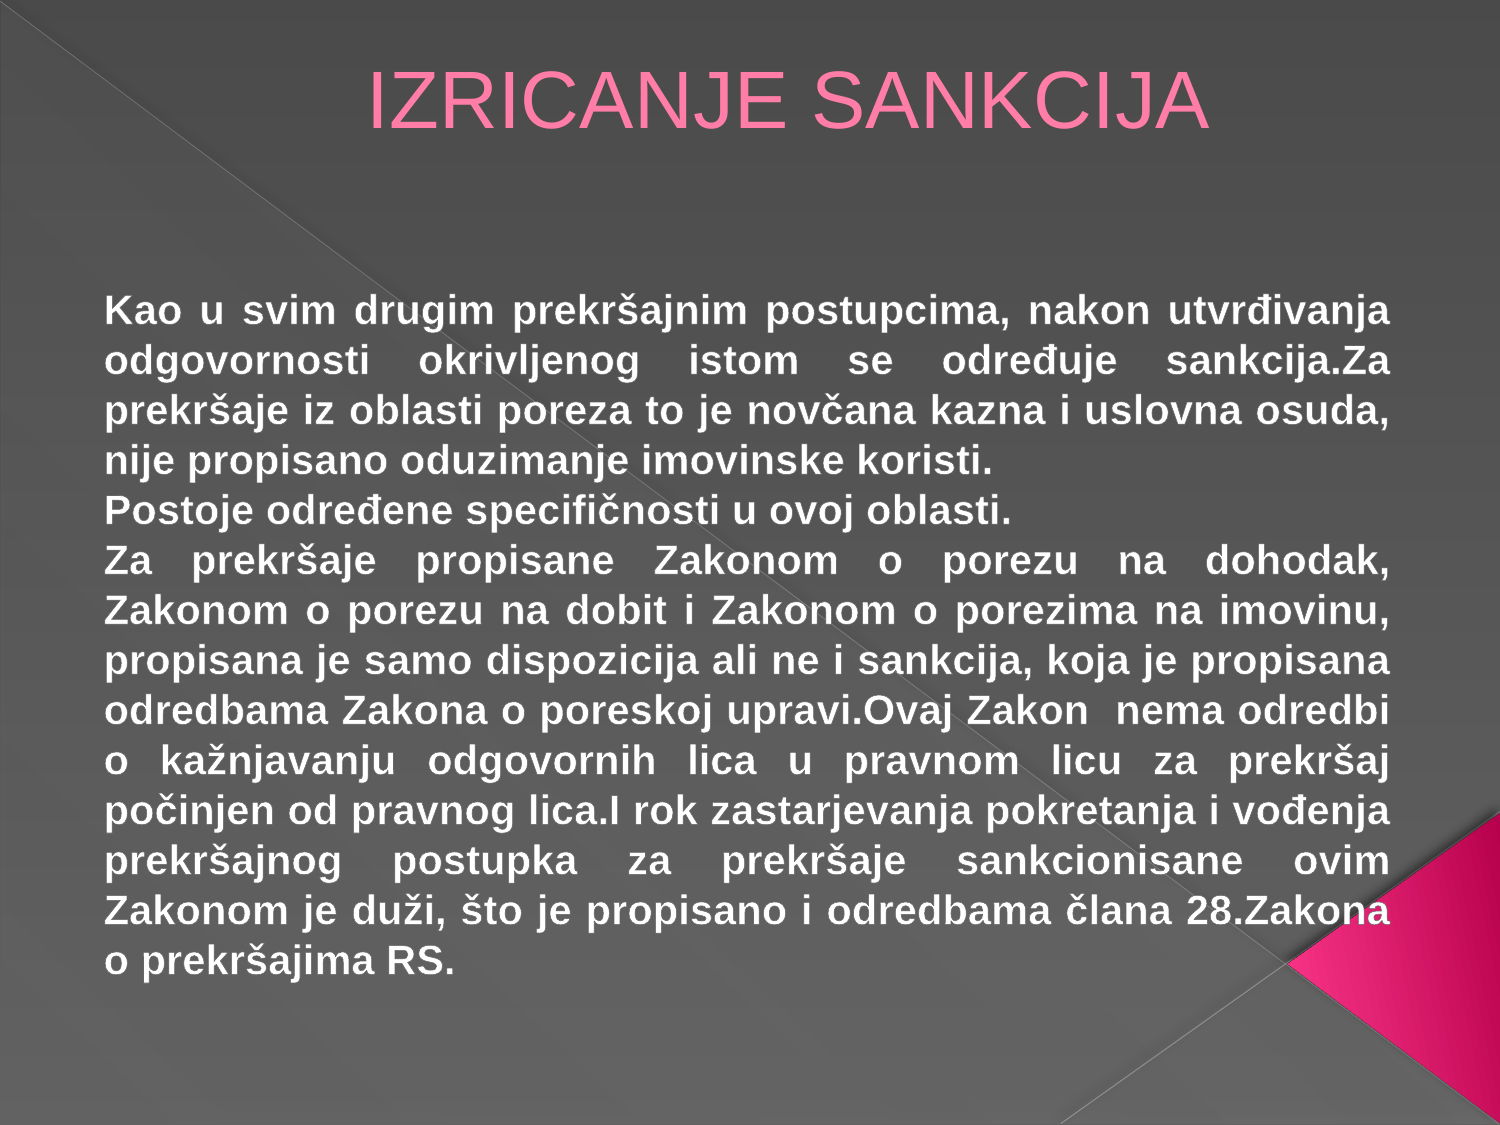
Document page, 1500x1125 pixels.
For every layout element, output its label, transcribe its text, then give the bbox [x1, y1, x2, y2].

subtitle Kao u svim drugim prekršajnim postupcima, nakon utvrđivanja odgovornosti okrivljenog istom se određuje sankcija.Za prekršaje iz oblasti poreza to je novčana kazna i uslovna osuda, nije propisano oduzimanje imovinske koristi. Postoje određene specifičnosti u ovoj oblasti. Za prekršaje propisane Zakonom o porezu na dohodak, Zakonom o porezu na dobit i Zakonom o porezima na imovinu, propisana je samo dispozicija ali ne i sankcija, koja je propisana odredbama Zakona o poreskoj upravi.Ovaj Zakon nema odredbi o kažnjavanju odgovornih lica u pravnom licu za prekršaj počinjen od pravnog lica.I rok zastarjevanja pokretanja i vođenja prekršajnog postupka za prekršaje sankcionisane ovim Zakonom je duži, što je propisano i odredbama člana 28.Zakona o prekršajima RS. [88, 174, 1412, 1088]
title IZRICANJE SANKCIJA [88, 37, 1412, 174]
